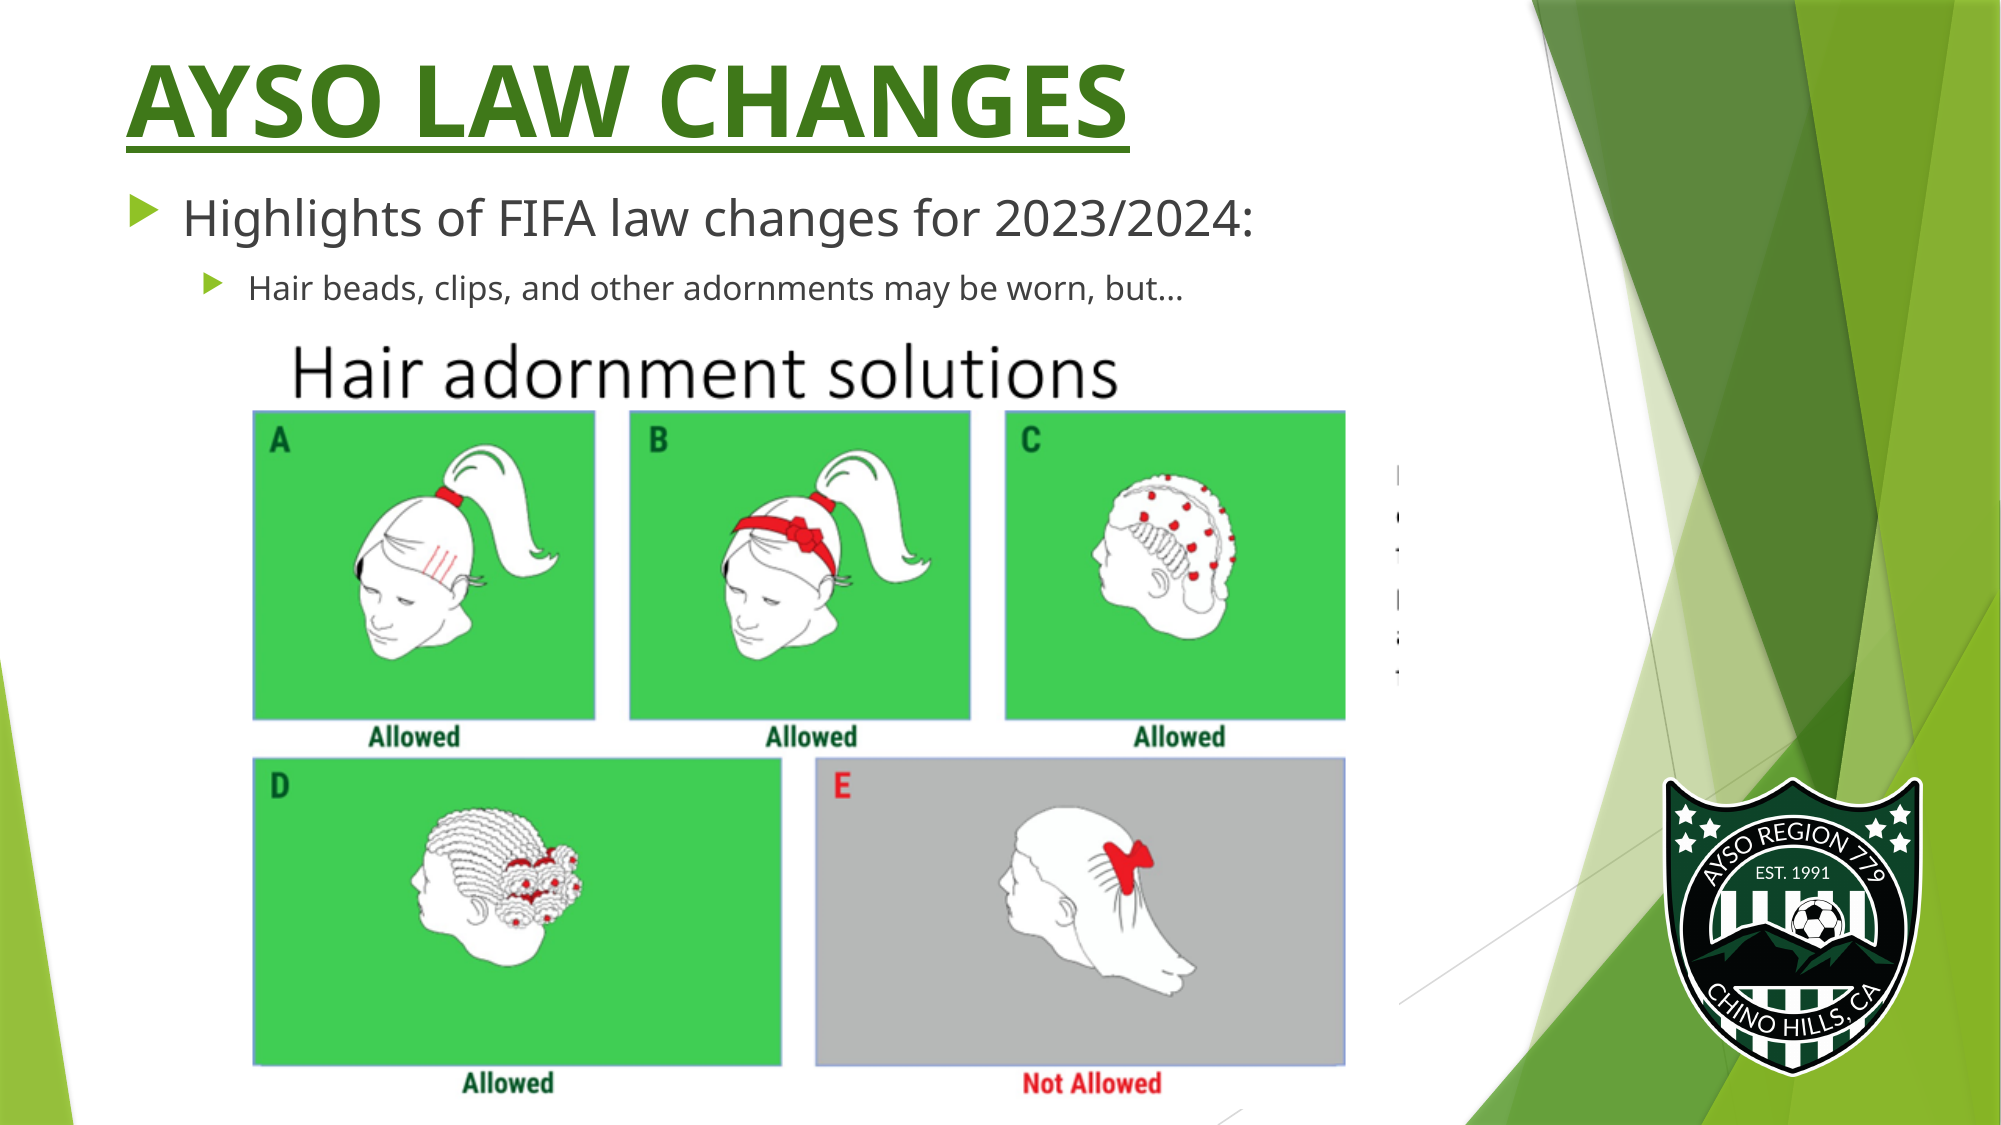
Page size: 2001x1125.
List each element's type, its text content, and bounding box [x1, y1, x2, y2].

picture [233, 337, 1399, 1109]
title AYSO LAW CHANGES [111, 30, 1522, 177]
list Highlights of FIFA law changes for 2023/2024: Hair beads, clips, and other adornments may be worn, but… [111, 178, 1579, 1125]
picture [1640, 773, 1945, 1077]
